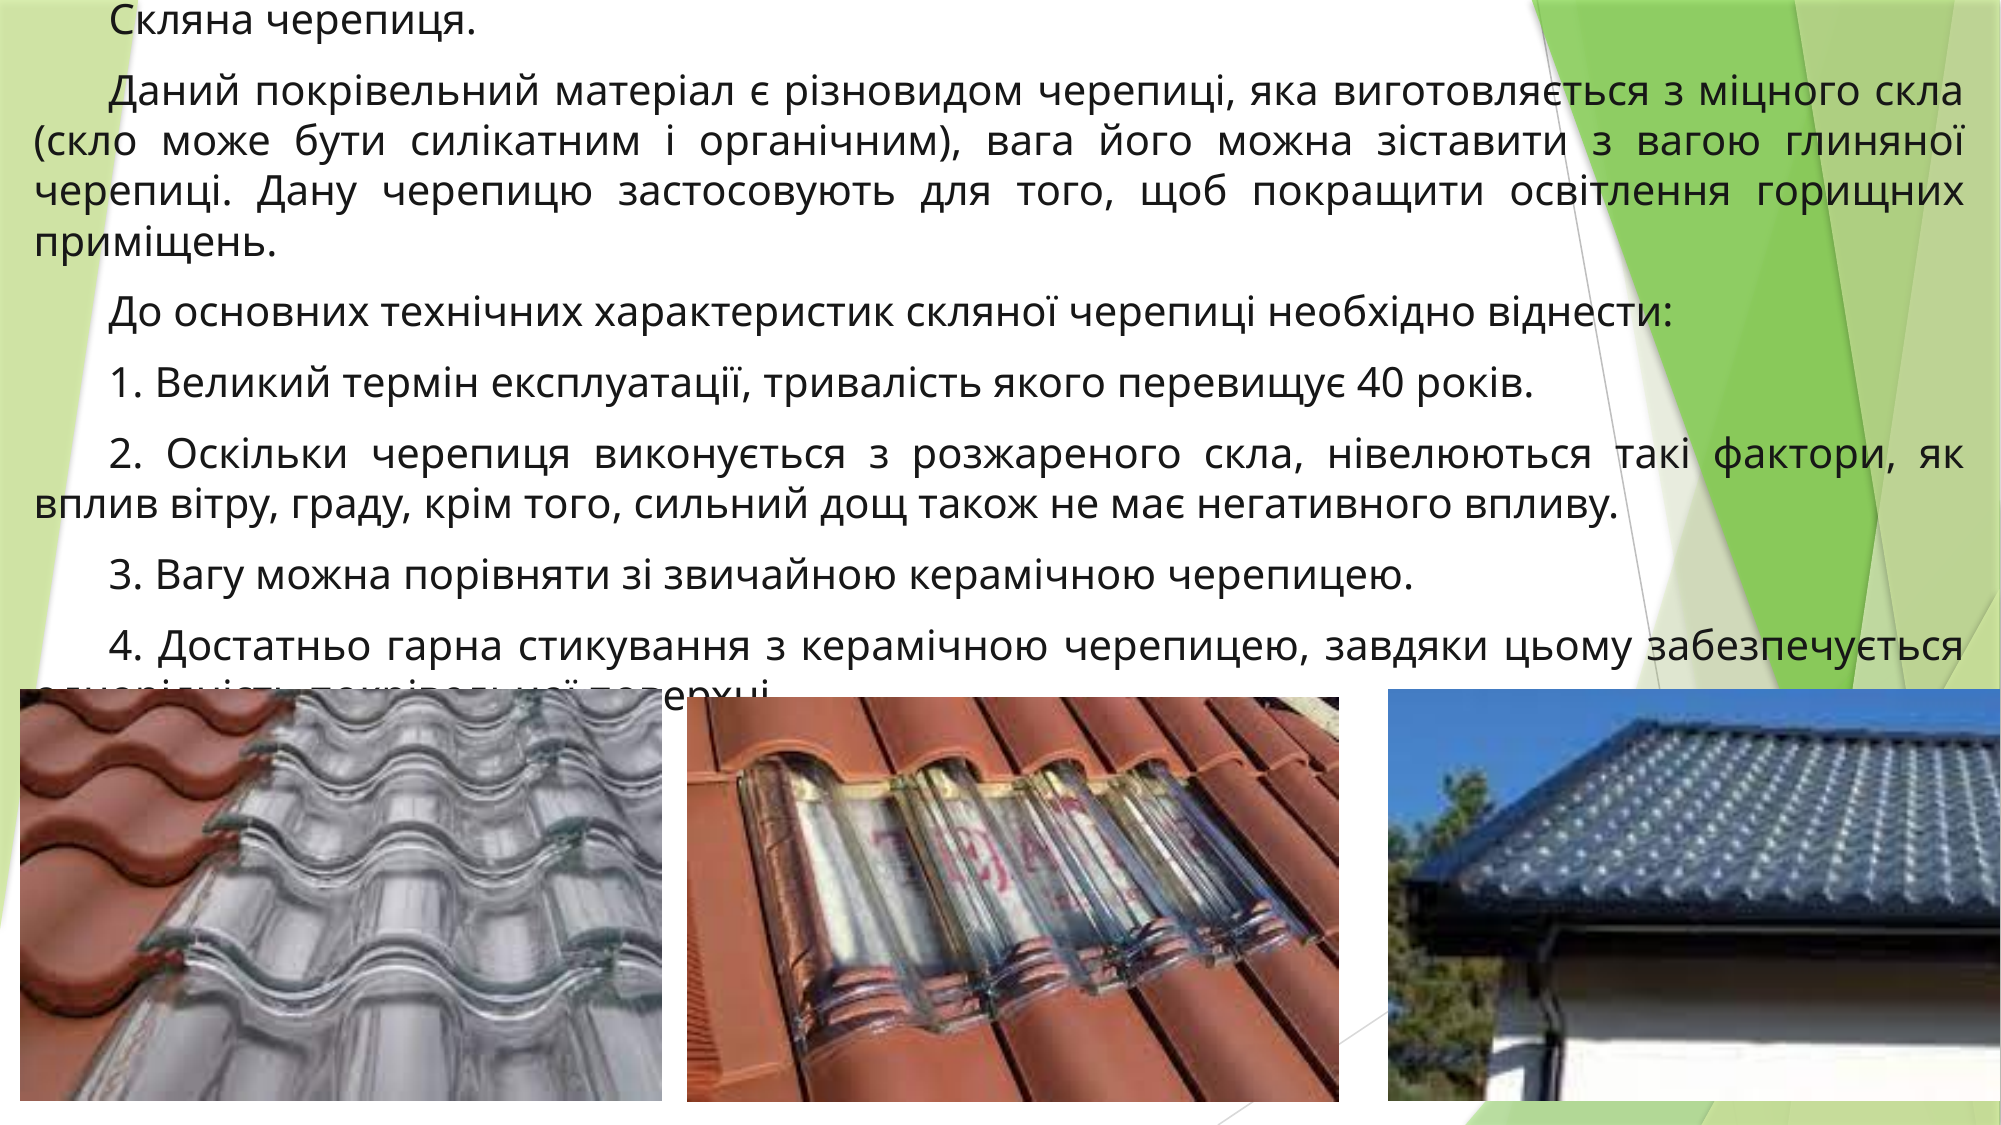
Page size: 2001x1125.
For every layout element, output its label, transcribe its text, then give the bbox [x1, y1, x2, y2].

subtitle Скляна черепиця. Даний покрівельний матеріал є різновидом черепиці, яка виготовляється з міцного скла (скло може бути силікатним і органічним), вага його можна зіставити з вагою глиняної черепиці. Дану черепицю застосовують для того, щоб покращити освітлення горищних приміщень. До основних технічних характеристик скляної черепиці необхідно віднести: 1. Великий термін експлуатації, тривалість якого перевищує 40 років. 2. Оскільки черепиця виконується з розжареного скла, нівелюються такі фактори, як вплив вітру, граду, крім того, сильний дощ також не має негативного впливу. 3. Вагу можна порівняти зі звичайною керамічною черепицею. 4. Достатньо гарна стикування з керамічною черепицею, завдяки цьому забезпечується однорідність покрівельної поверхні. [18, 0, 1980, 1068]
picture [19, 689, 663, 1102]
picture [1387, 689, 2000, 1102]
picture [686, 696, 1339, 1102]
